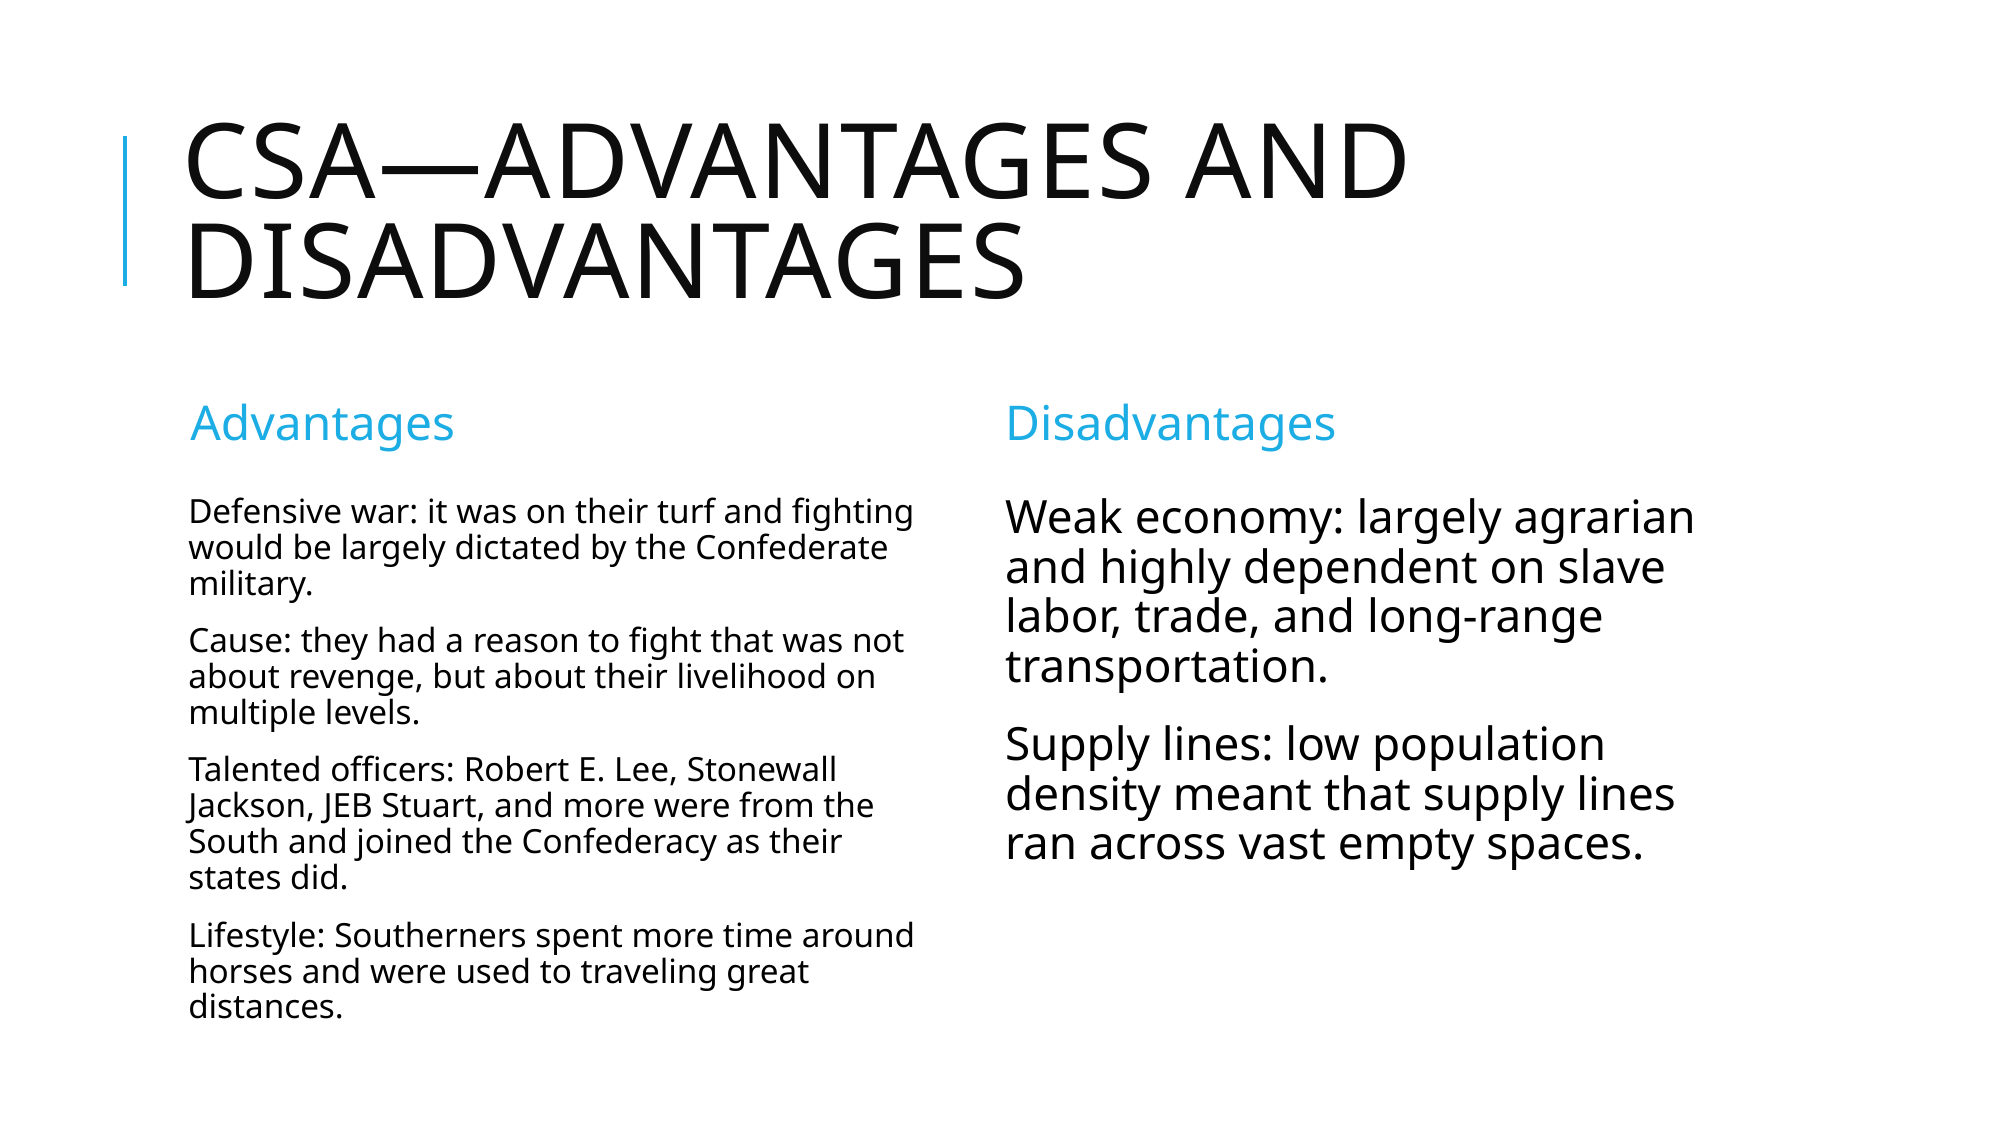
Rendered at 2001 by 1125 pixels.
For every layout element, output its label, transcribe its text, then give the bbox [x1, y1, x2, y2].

list Defensive war: it was on their turf and fighting would be largely dictated by the Confederate military. Cause: they had a reason to fight that was not about revenge, but about their livelihood on multiple levels. Talented officers: Robert E. Lee, Stonewall Jackson, JEB Stuart, and more were from the South and joined the Confederacy as their states did. Lifestyle: Southerners spent more time around horses and were used to traveling great distances. [168, 486, 948, 1035]
list Advantages [168, 357, 948, 486]
title CSA—Advantages and disadvantages [168, 96, 1763, 342]
list Weak economy: largely agrarian and highly dependent on slave labor, trade, and long-range transportation. Supply lines: low population density meant that supply lines ran across vast empty spaces. [982, 486, 1763, 1035]
list Disadvantages [982, 357, 1763, 486]
